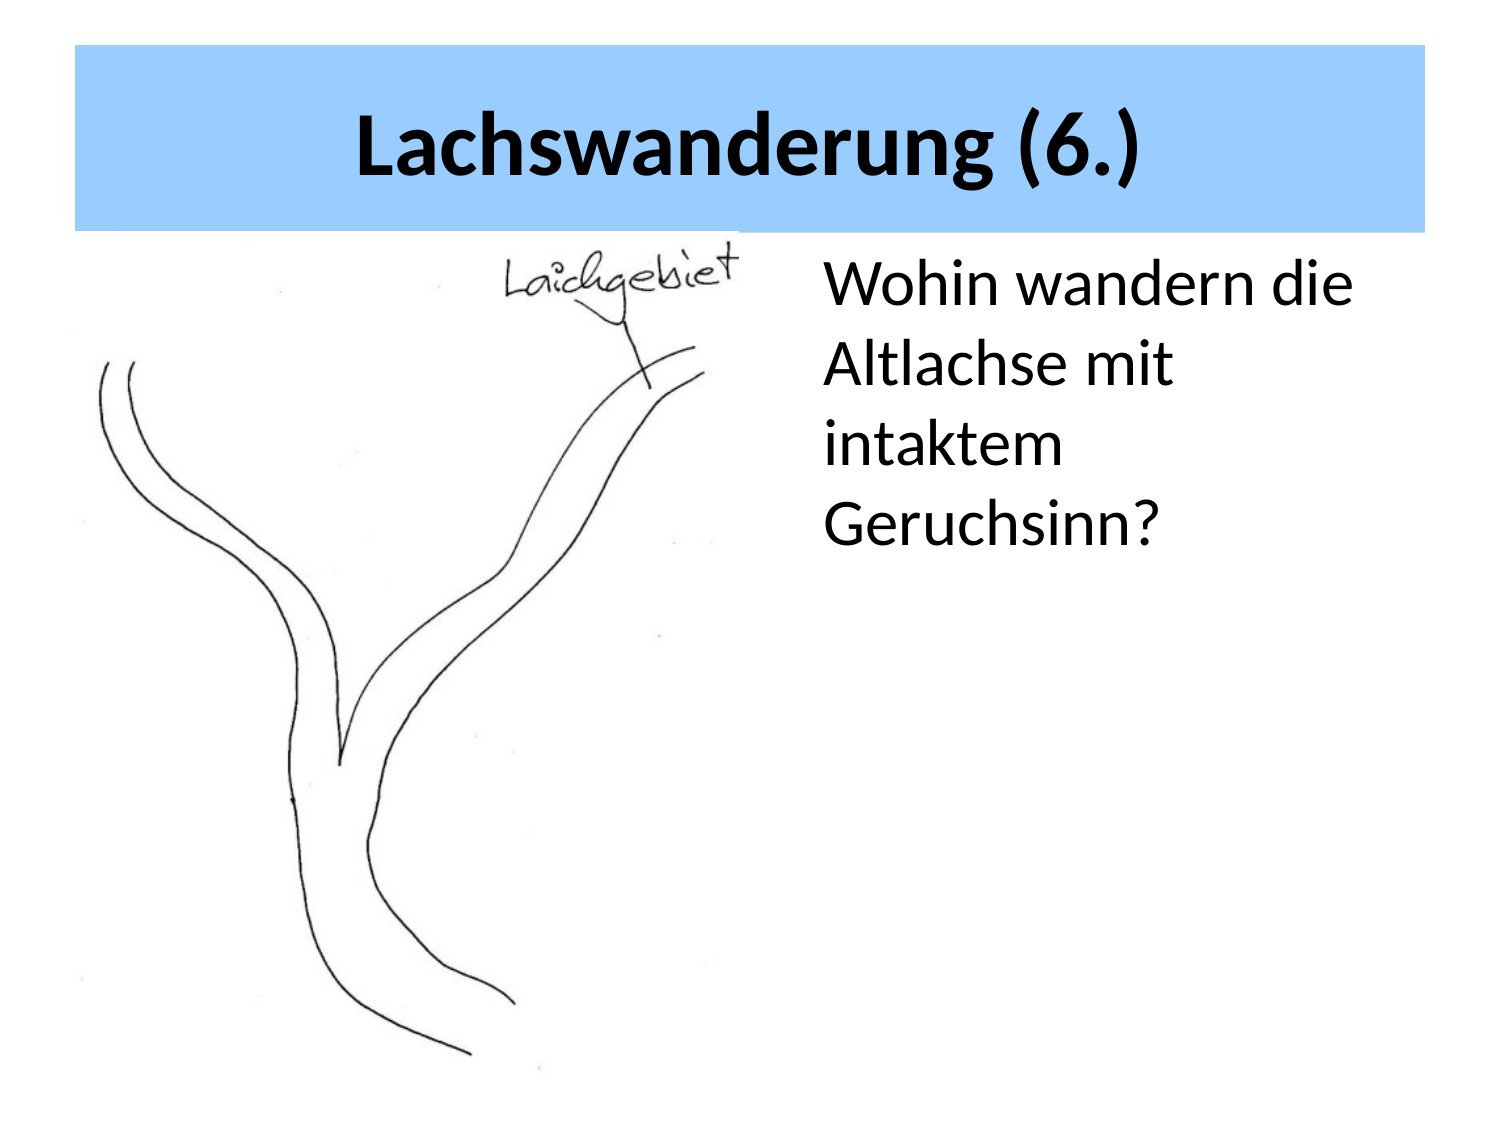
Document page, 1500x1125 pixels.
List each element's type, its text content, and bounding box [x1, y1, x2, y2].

title Lachswanderung (6.) [75, 45, 1425, 233]
text_box Wohin wandern die Altlachse mit intaktem Geruchsinn? [809, 231, 1400, 567]
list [64, 231, 739, 1092]
